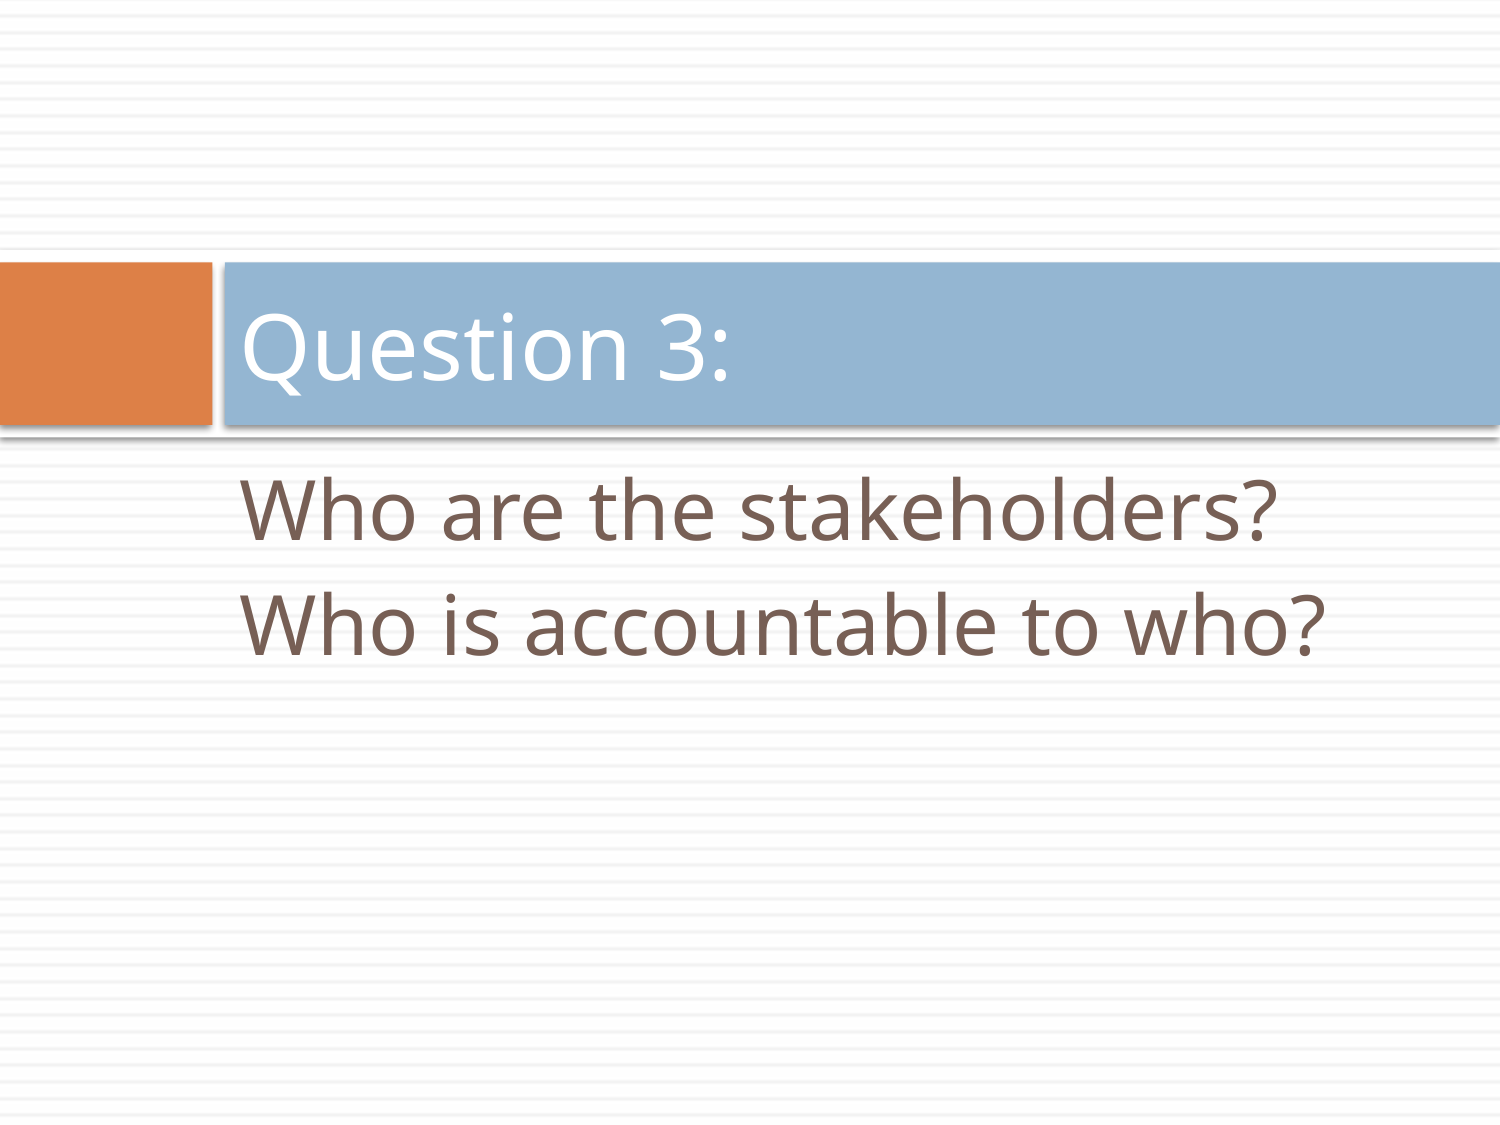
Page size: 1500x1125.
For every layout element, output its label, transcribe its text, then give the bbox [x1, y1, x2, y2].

title Question 3: [225, 262, 1475, 425]
list Who are the stakeholders? Who is accountable to who? [225, 450, 1394, 725]
